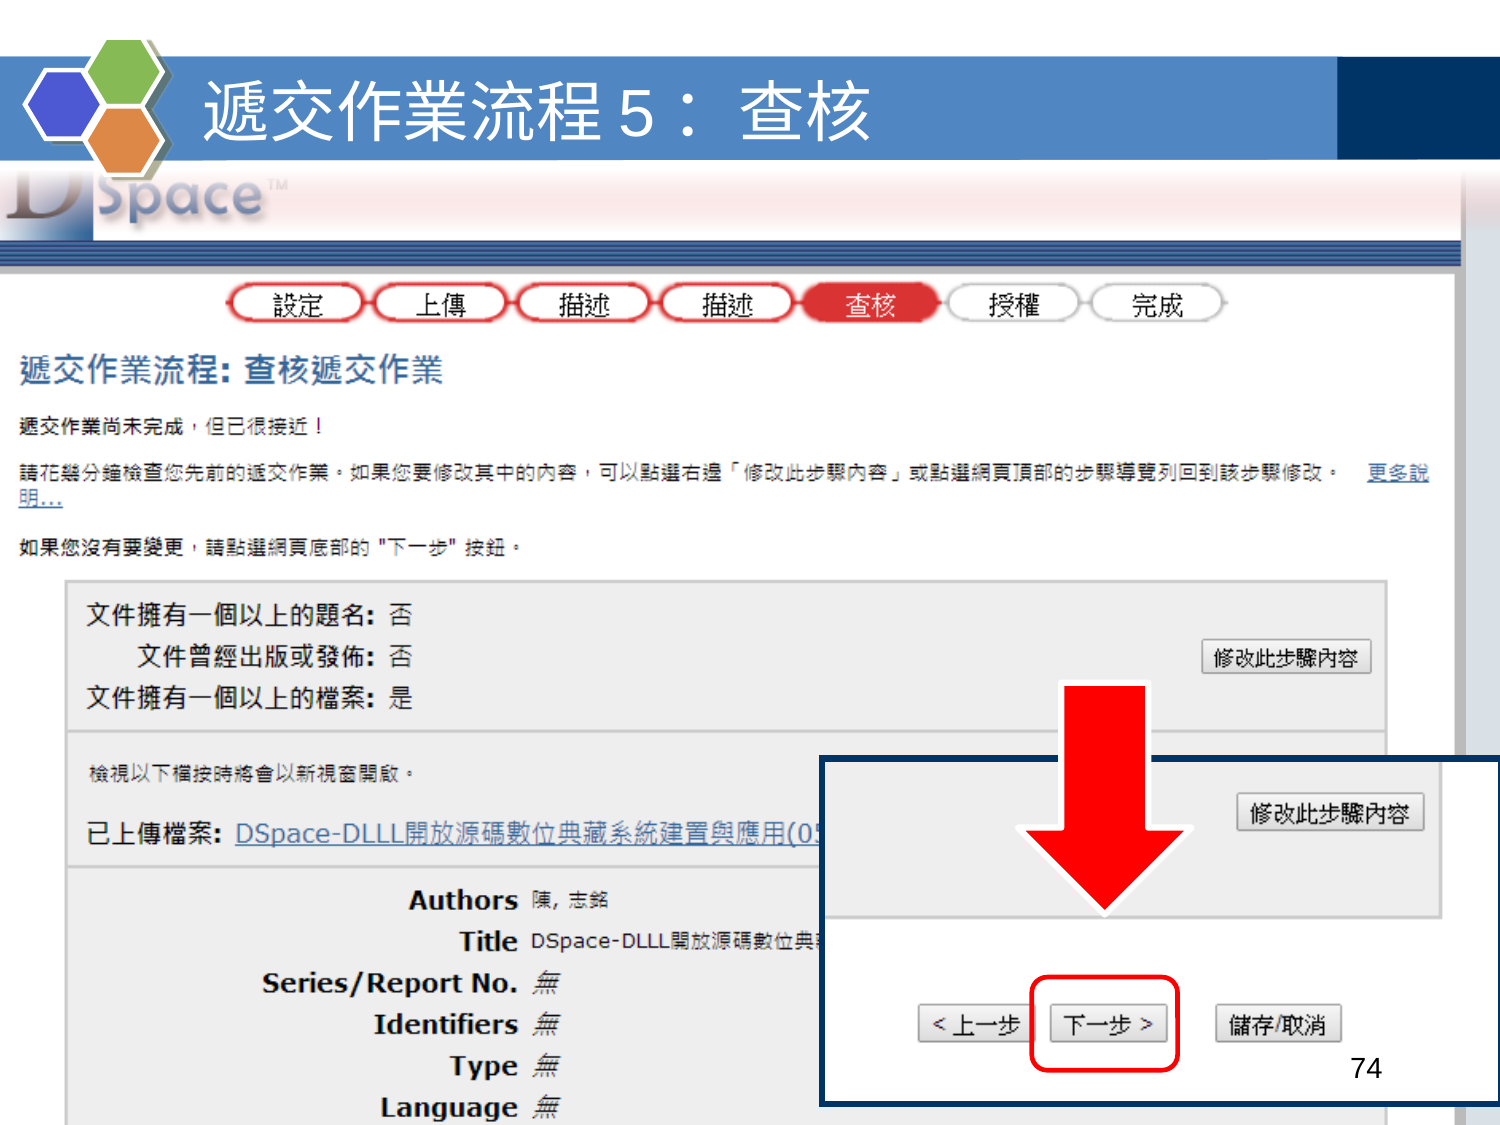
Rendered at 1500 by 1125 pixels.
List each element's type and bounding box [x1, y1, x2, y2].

picture [0, 232, 1499, 1125]
text_box [0, 0, 1500, 232]
